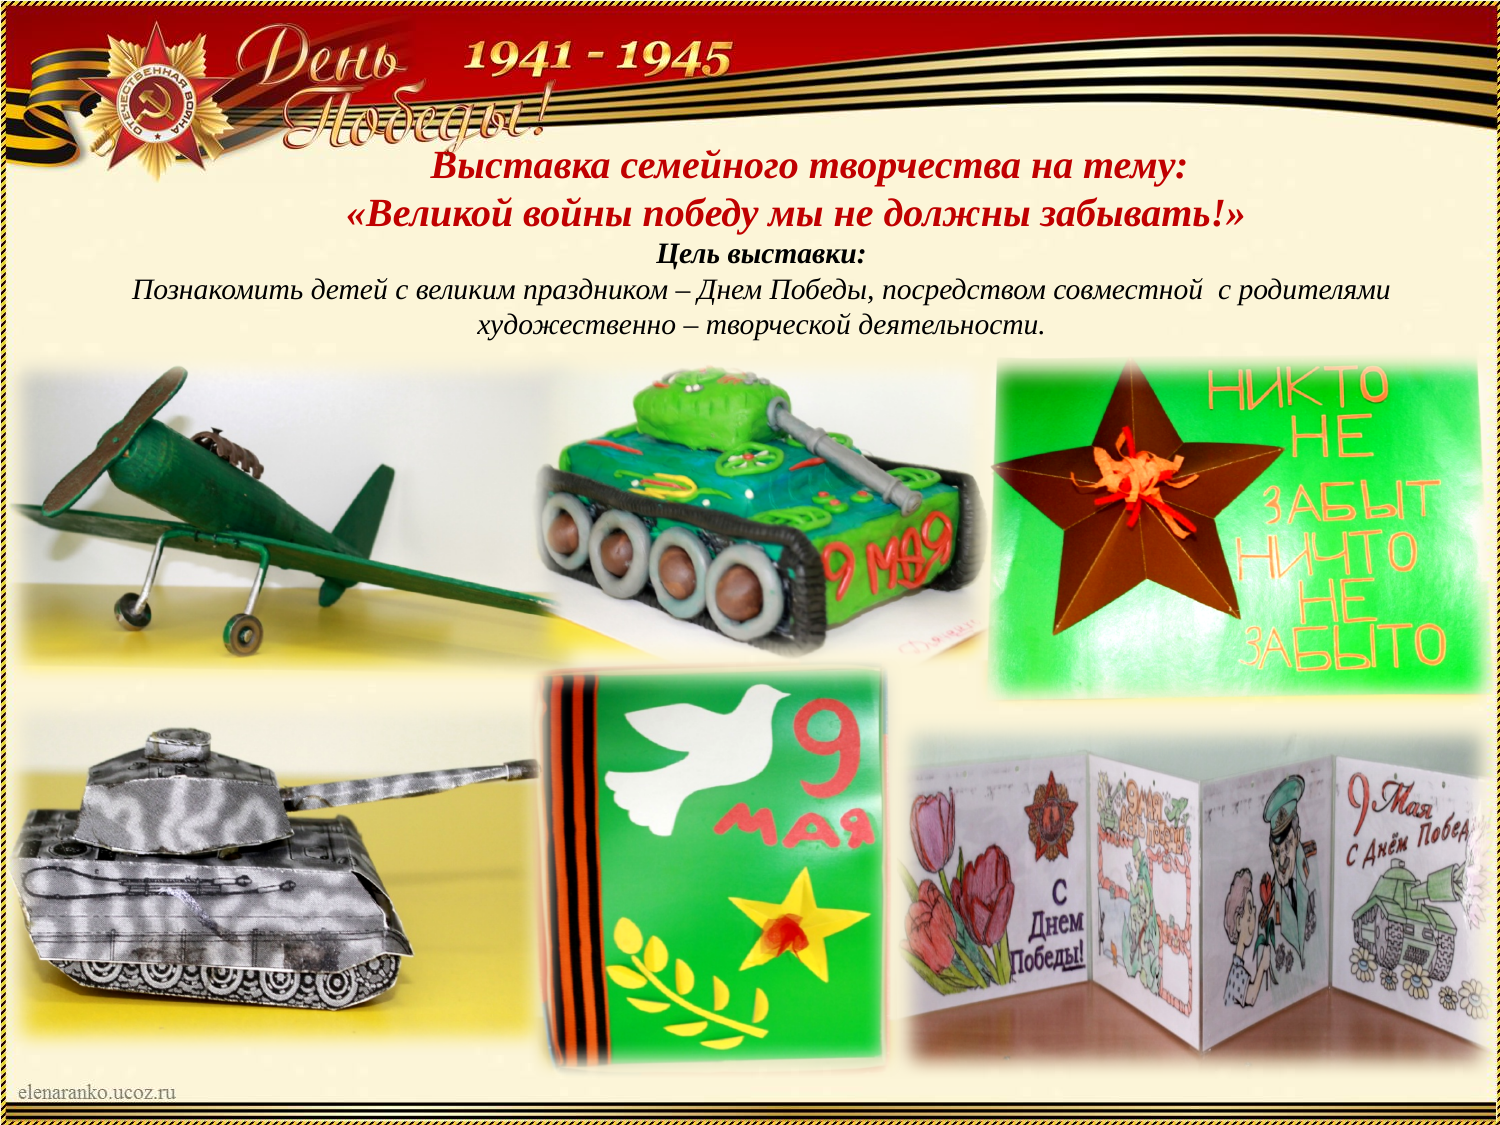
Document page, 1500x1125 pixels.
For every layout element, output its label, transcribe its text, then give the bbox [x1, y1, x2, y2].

picture [0, 0, 1500, 128]
picture [0, 351, 1500, 1125]
text_box Выставка семейного творчества на тему: «Великой войны победу мы не должны забывать!» Цель выставки: Познакомить детей с великим праздником – Днем Победы, посредством совместной с родителями художественно – творческой деятельности. [0, 128, 1500, 350]
